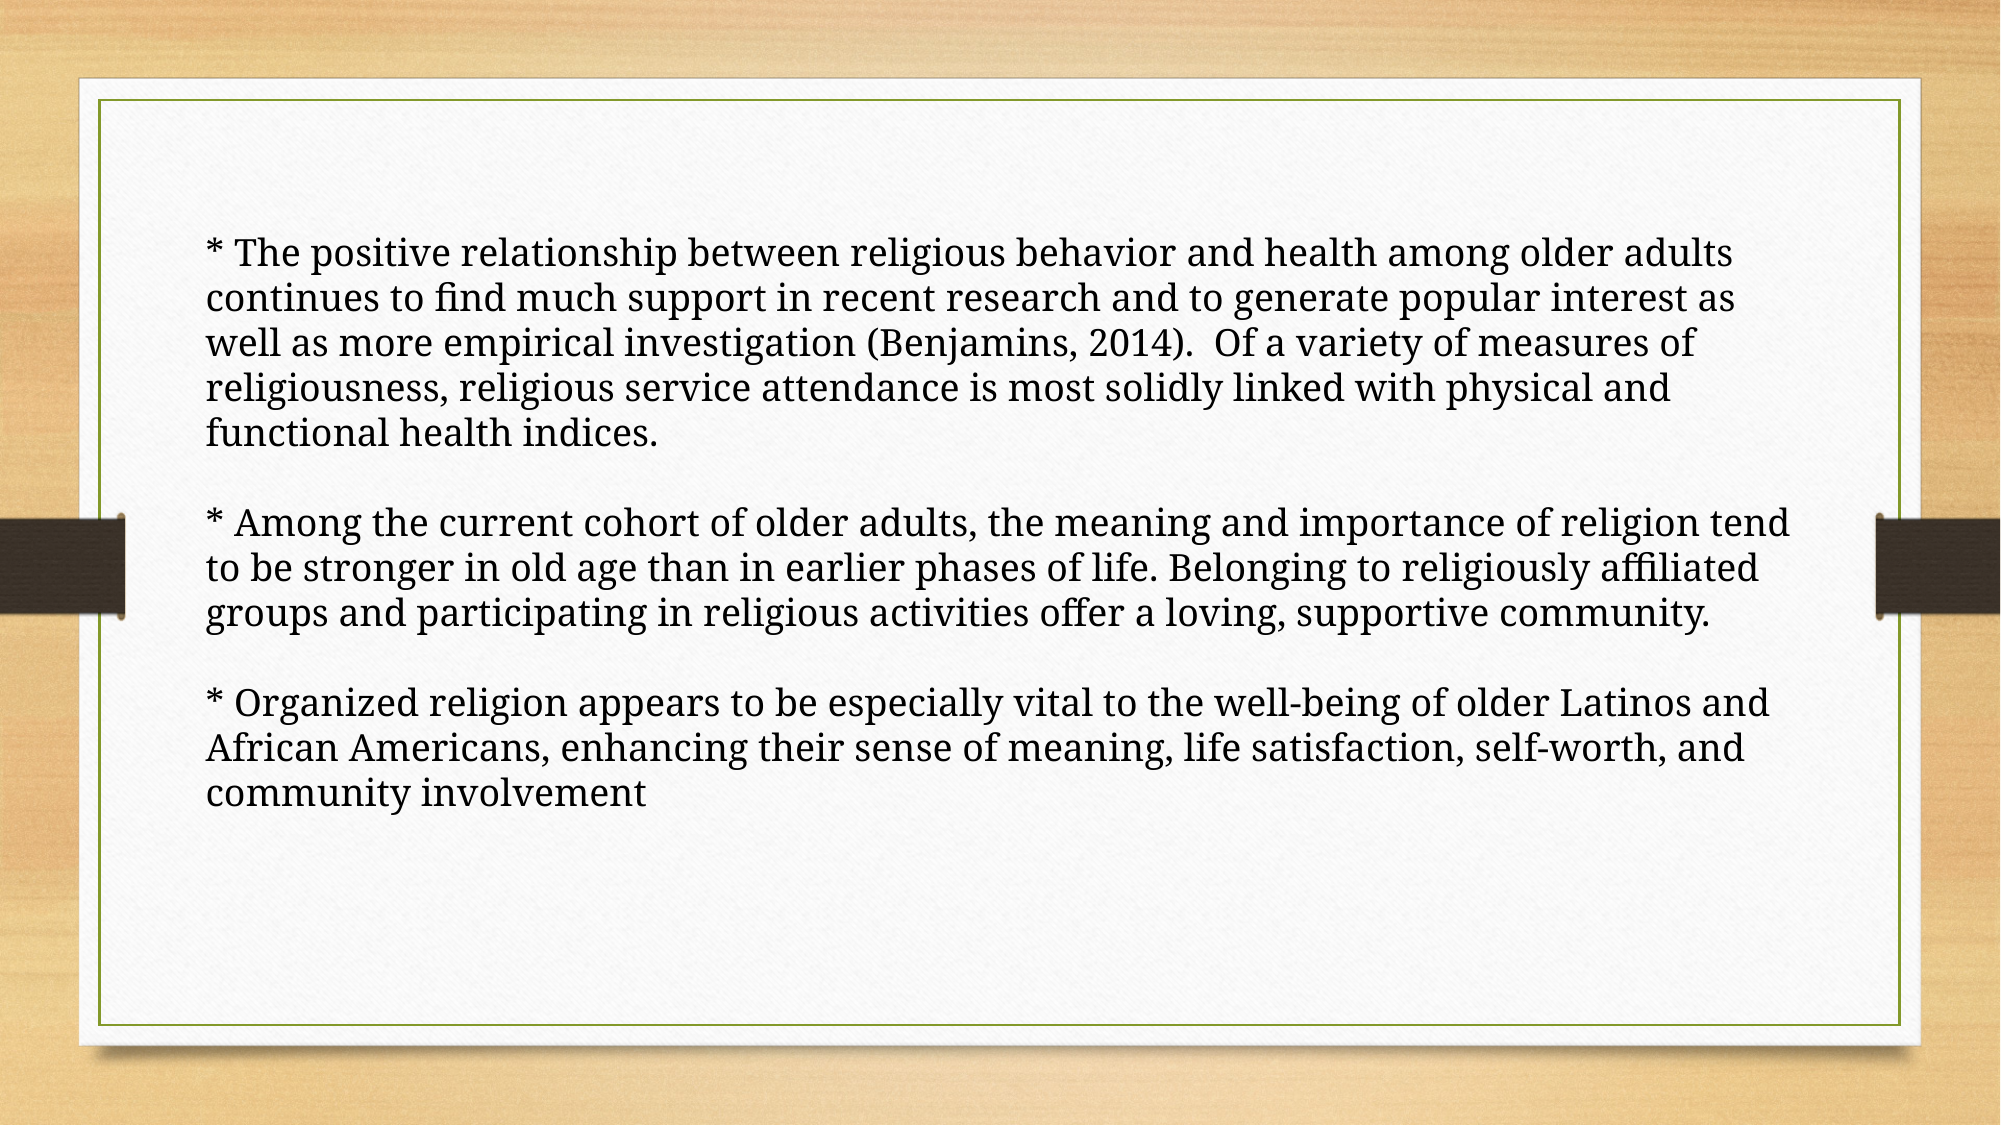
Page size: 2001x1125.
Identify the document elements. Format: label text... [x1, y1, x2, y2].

picture [0, 0, 2001, 1125]
text_box * The positive relationship between religious behavior and health among older adults continues to find much support in recent research and to generate popular interest as well as more empirical investigation (Benjamins, 2014). Of a variety of measures of religiousness, religious service attendance is most solidly linked with physical and functional health indices. * Among the current cohort of older adults, the meaning and importance of religion tend to be stronger in old age than in earlier phases of life. Belonging to religiously affiliated groups and participating in religious activities offer a loving, supportive community. * Organized religion appears to be especially vital to the well-being of older Latinos and African Americans, enhancing their sense of meaning, life satisfaction, self-worth, and community involvement [190, 222, 1829, 867]
